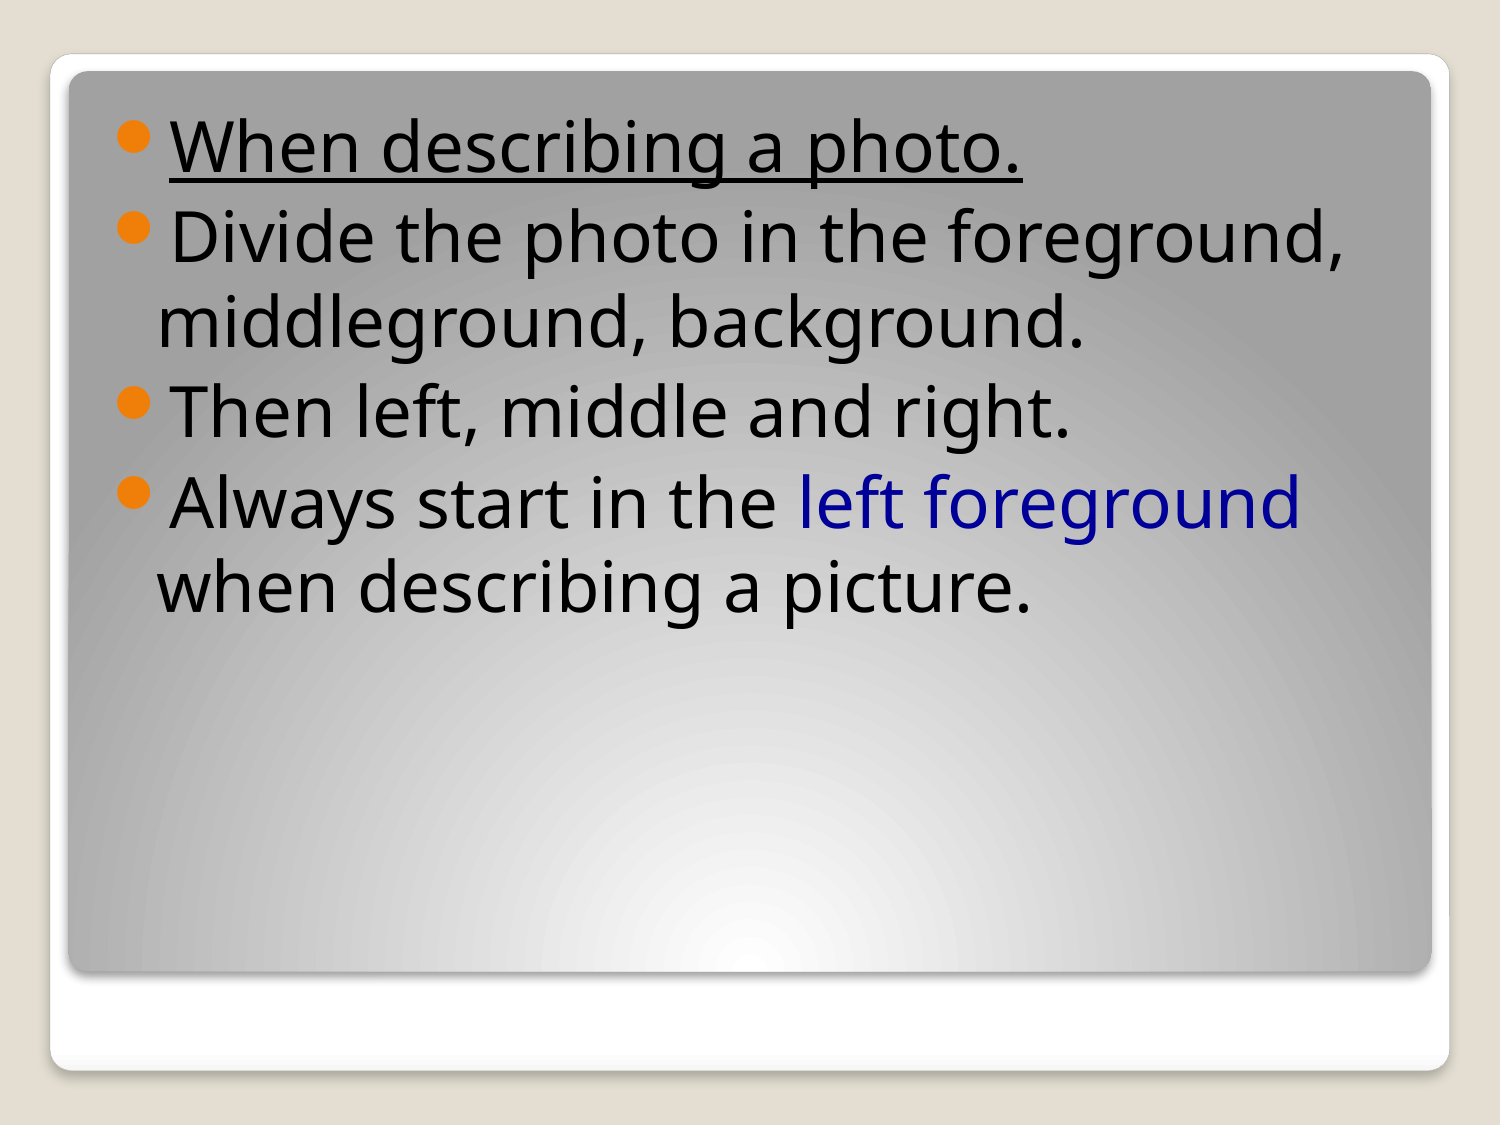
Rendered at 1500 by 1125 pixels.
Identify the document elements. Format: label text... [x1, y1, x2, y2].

list When describing a photo. Divide the photo in the foreground, middleground, background. Then left, middle and right. Always start in the left foreground when describing a picture. [82, 86, 1426, 775]
